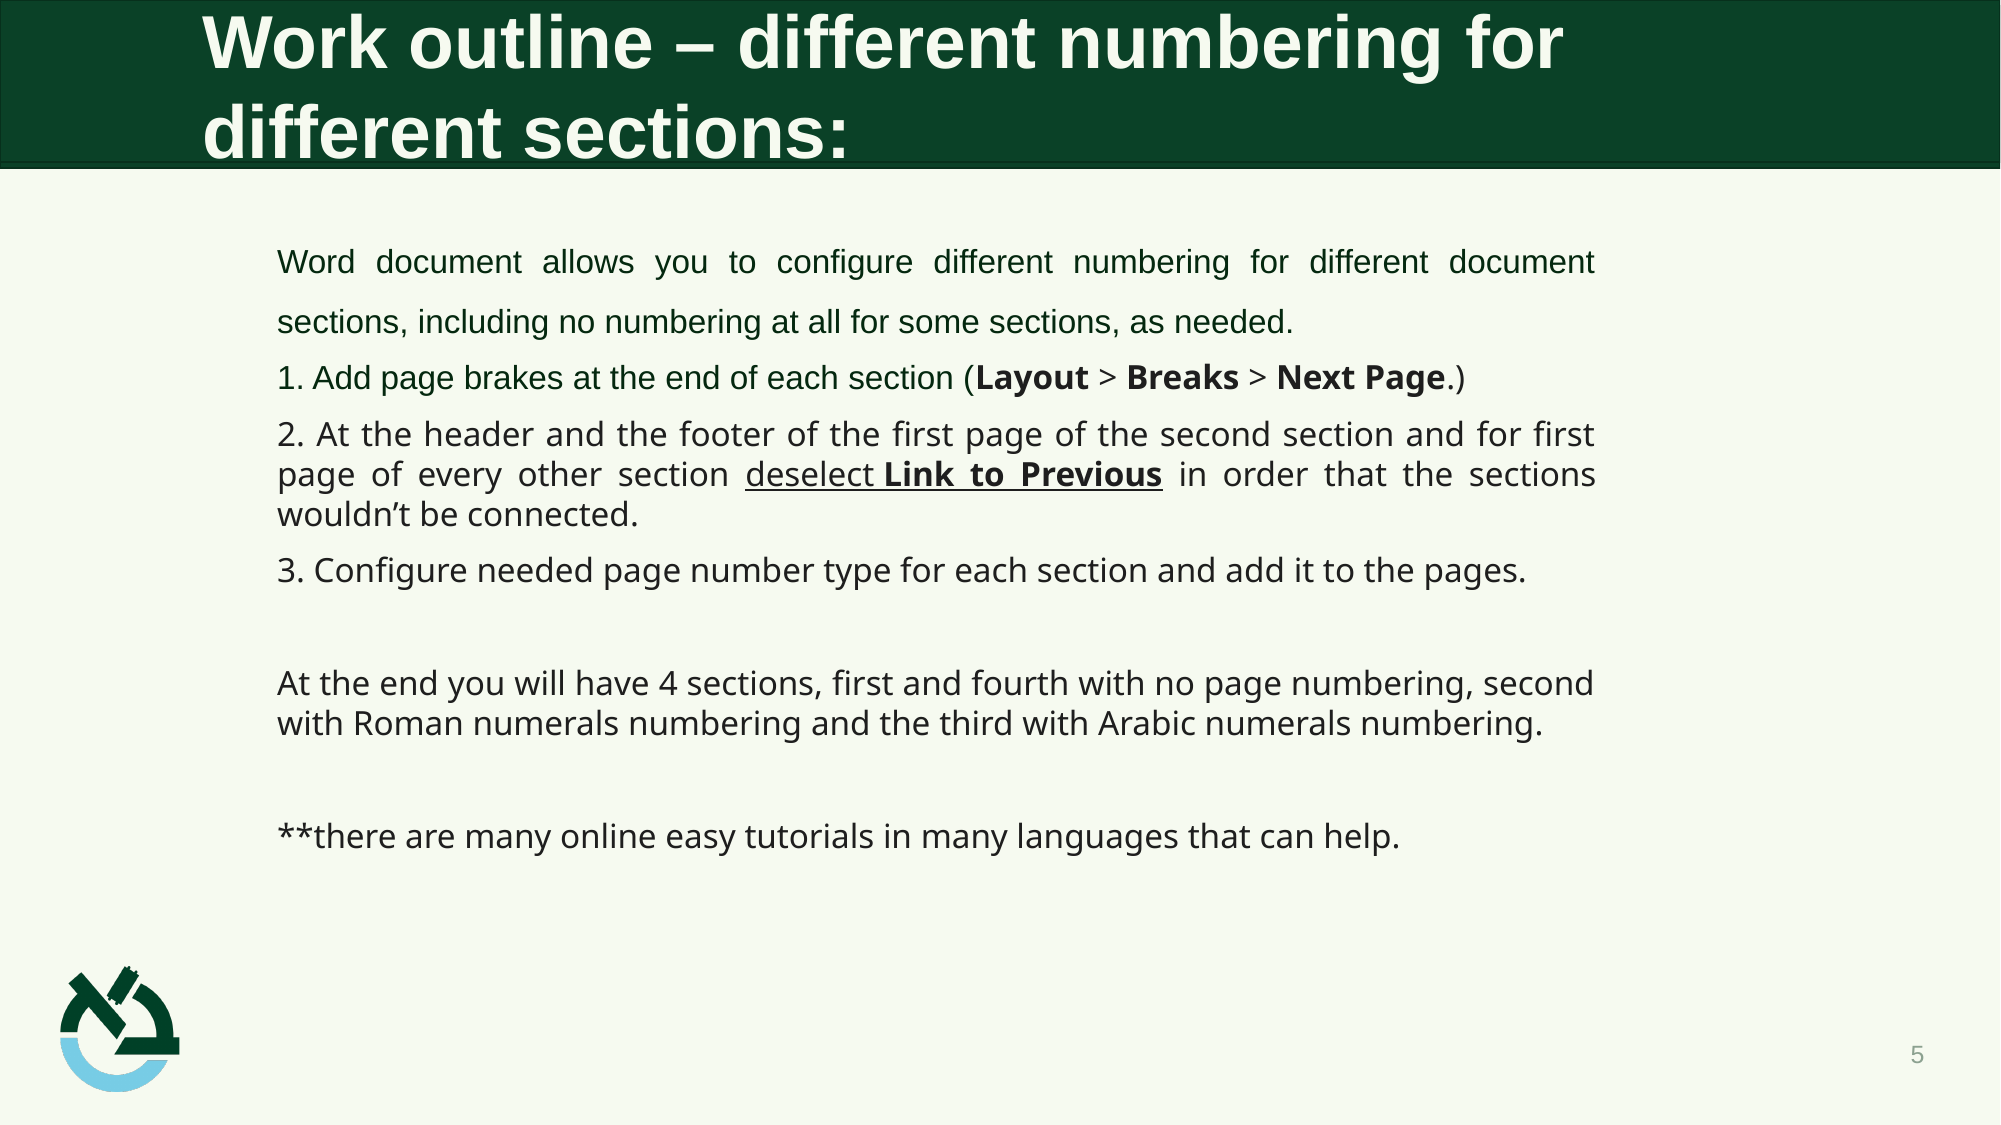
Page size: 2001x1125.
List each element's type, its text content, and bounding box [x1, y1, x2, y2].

title Work outline – different numbering for different sections: [187, 0, 1855, 168]
text_box [238, 212, 1890, 1062]
text_box Word document allows you to configure different numbering for different document sections, including no numbering at all for some sections, as needed. 1. Add page brakes at the end of each section (Layout > Breaks > Next Page.) 2. At the header and the footer of the first page of the second section and for first page of every other section deselect Link to Previous in order that the sections wouldn’t be connected. 3. Configure needed page number type for each section and add it to the pages. At the end you will have 4 sections, first and fourth with no page numbering, second with Roman numerals numbering and the third with Arabic numerals numbering. **there are many online easy tutorials in many languages that can help. [262, 212, 1612, 956]
slide_number 5 [1861, 1023, 1940, 1084]
